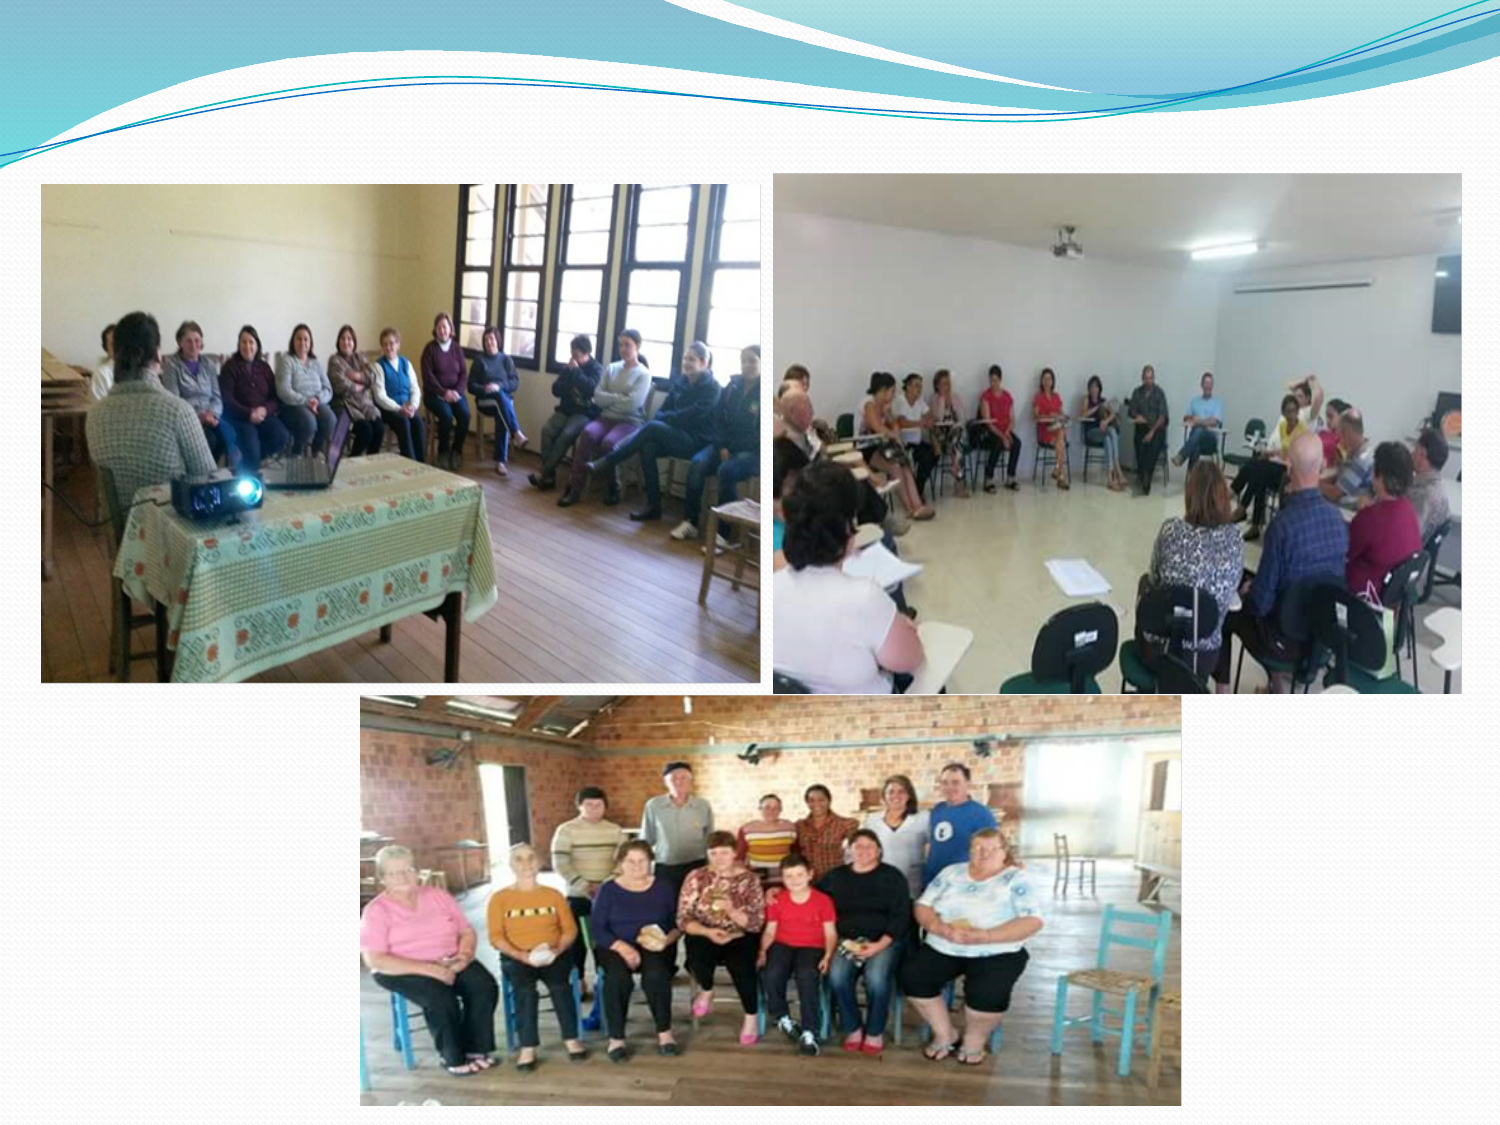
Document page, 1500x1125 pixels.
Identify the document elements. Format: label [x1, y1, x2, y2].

list [41, 184, 763, 685]
picture [359, 172, 1463, 1107]
